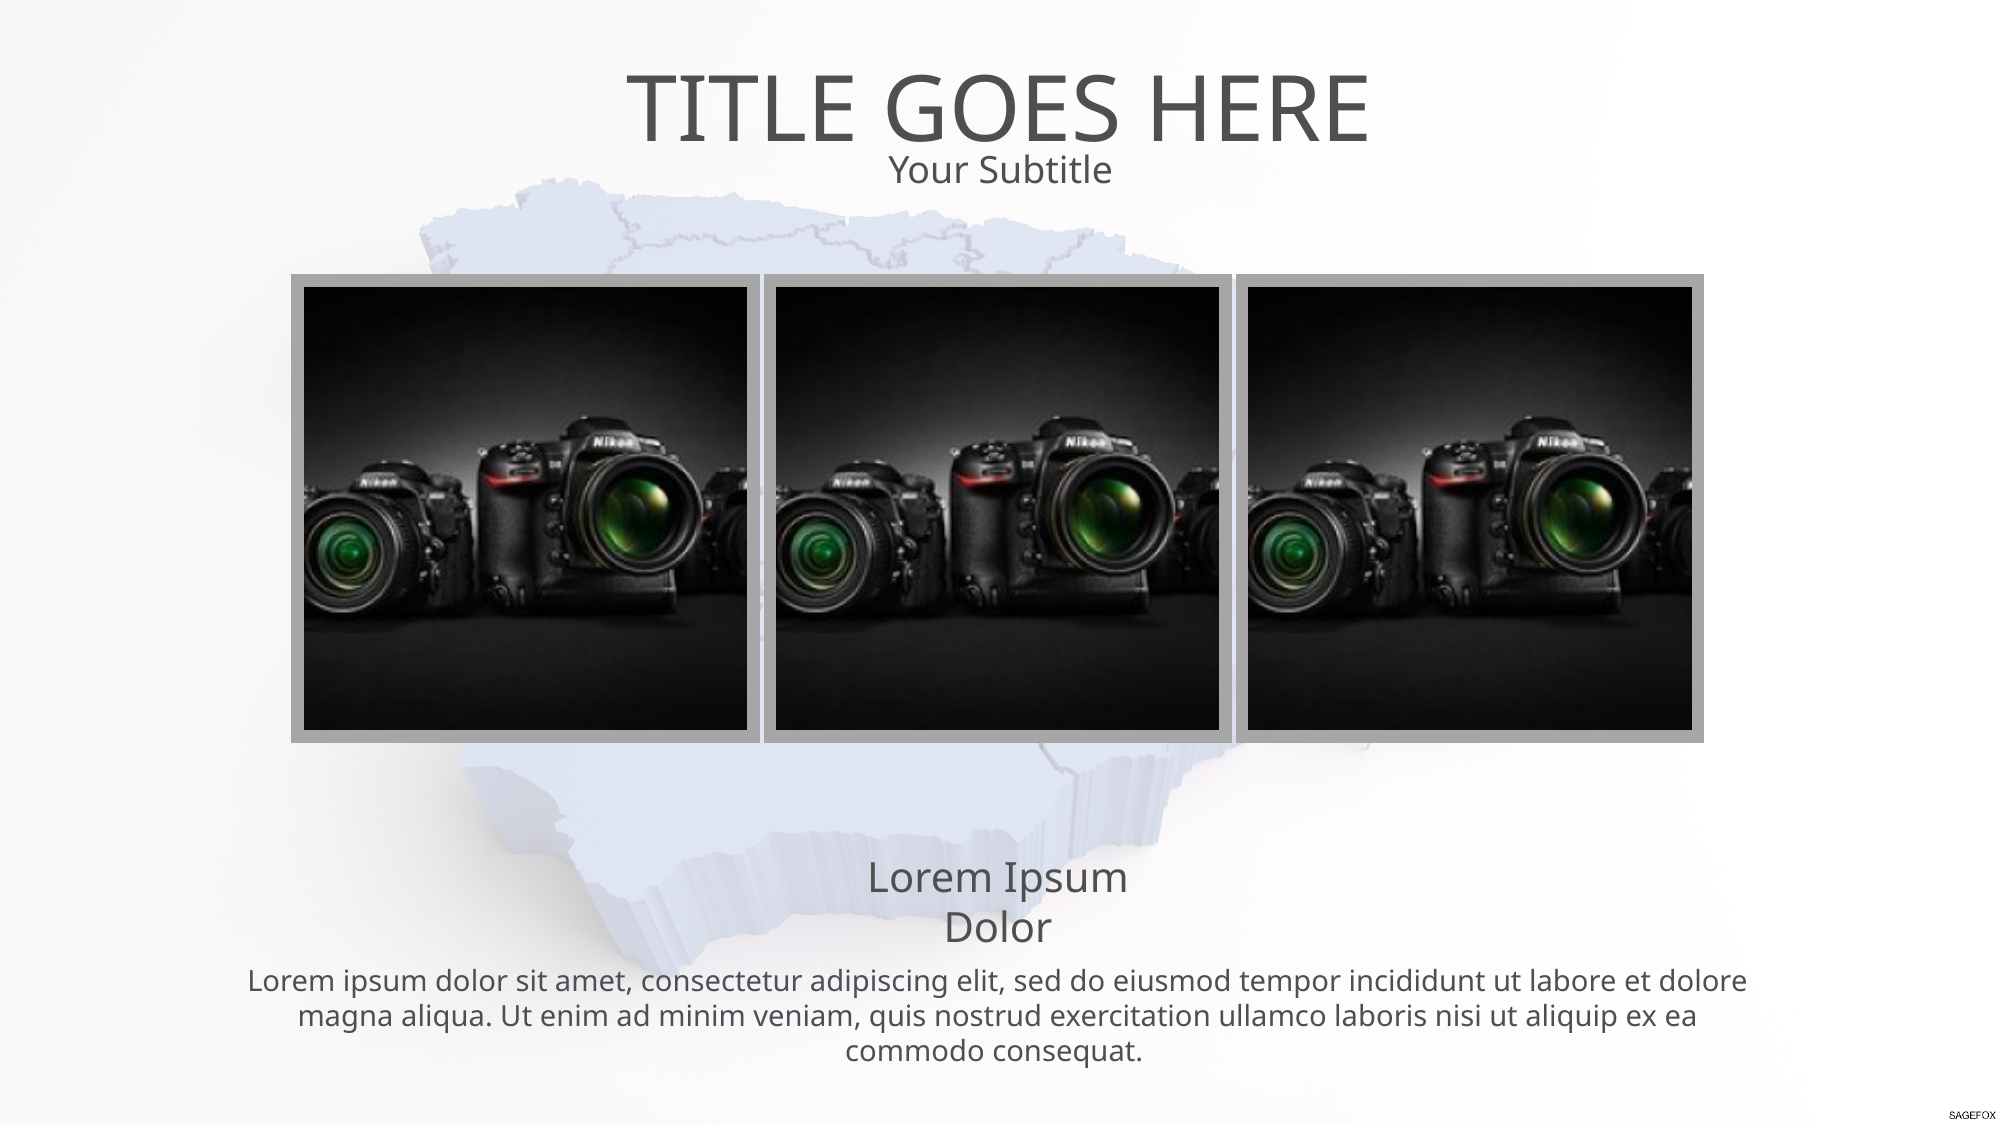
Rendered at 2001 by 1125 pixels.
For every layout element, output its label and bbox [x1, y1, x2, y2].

picture [1248, 286, 1692, 731]
text_box [227, 868, 1769, 1041]
picture [776, 286, 1220, 731]
picture [303, 286, 748, 731]
picture [1925, 0, 2001, 1125]
text_box [548, 42, 1452, 199]
